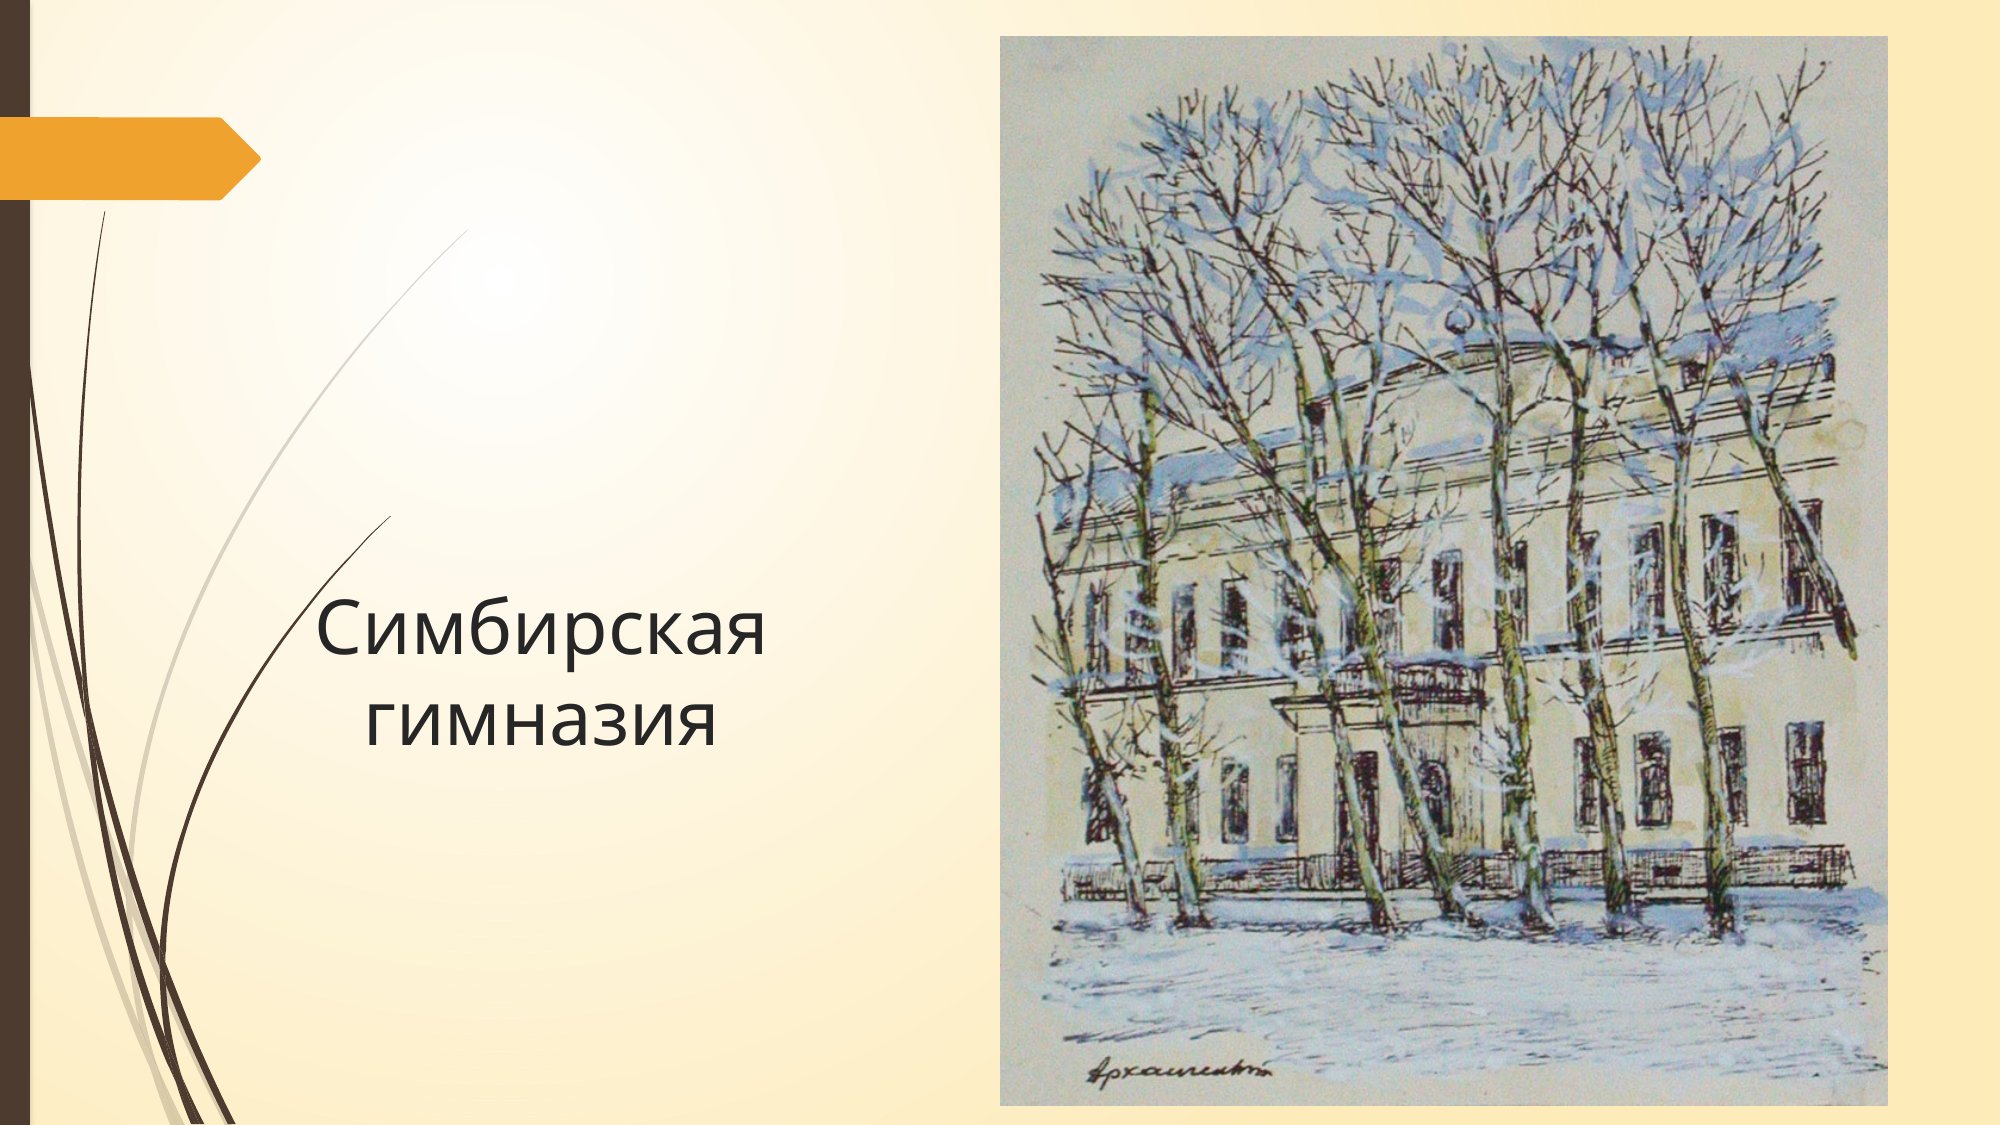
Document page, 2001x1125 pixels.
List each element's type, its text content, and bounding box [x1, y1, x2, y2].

title Симбирская гимназия [237, 571, 847, 770]
picture [1000, 36, 1888, 1106]
